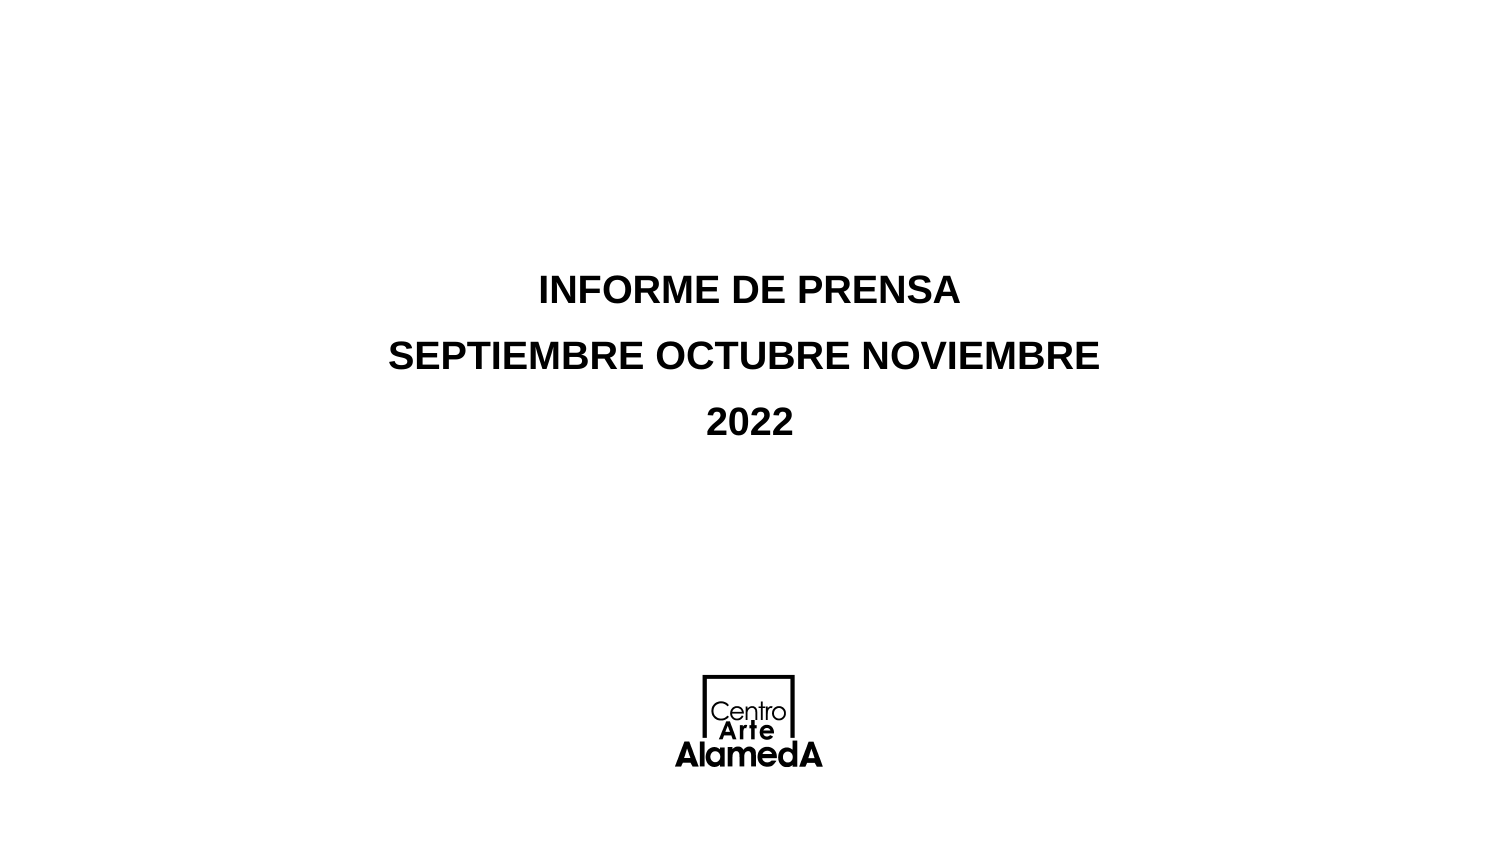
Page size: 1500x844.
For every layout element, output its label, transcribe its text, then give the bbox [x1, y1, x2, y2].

picture [671, 673, 829, 770]
title INFORME DE PRENSA SEPTIEMBRE OCTUBRE NOVIEMBRE 2022 [51, 122, 1449, 459]
